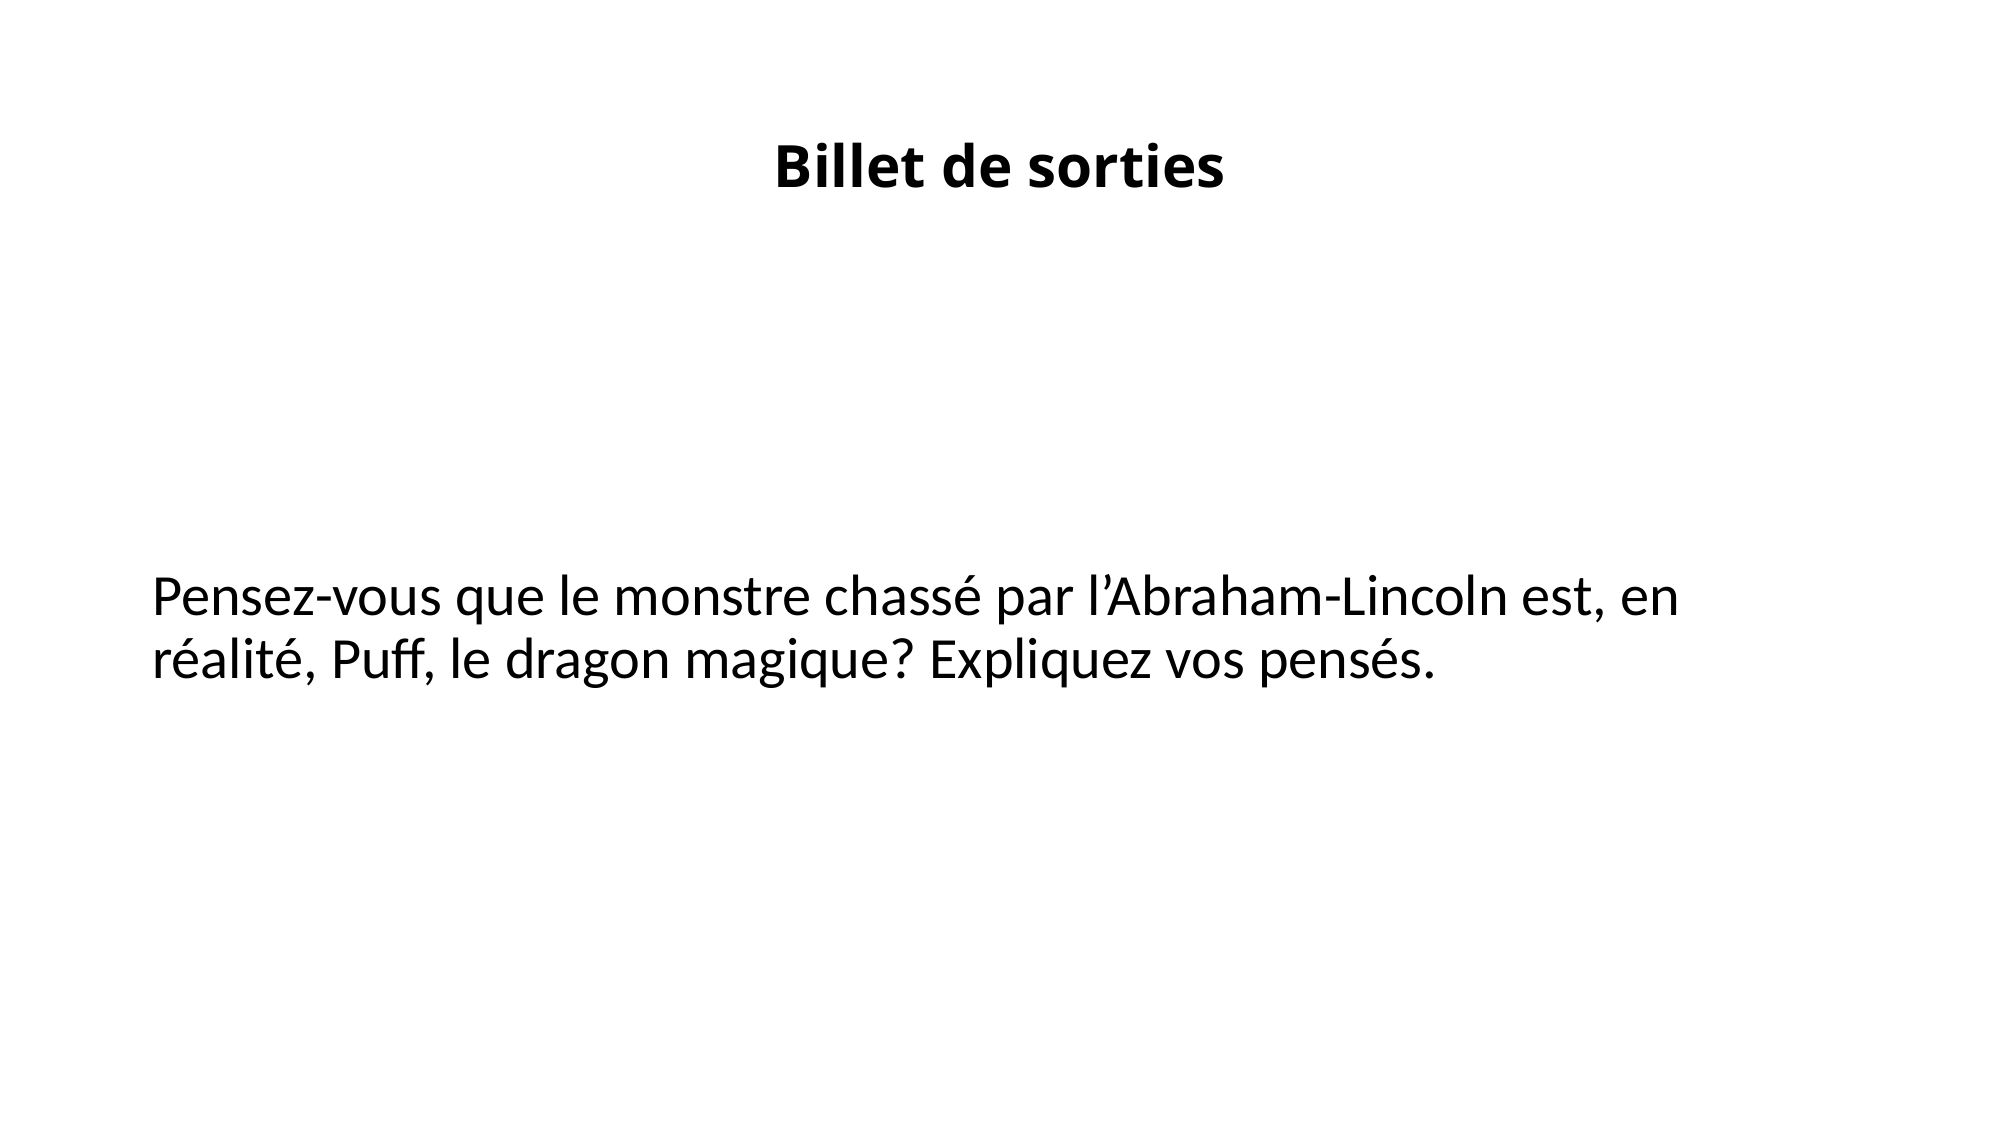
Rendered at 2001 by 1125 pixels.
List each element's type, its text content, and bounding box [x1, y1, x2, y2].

title Billet de sorties [137, 59, 1863, 278]
list Pensez-vous que le monstre chassé par l’Abraham-Lincoln est, en réalité, Puff, le dragon magique? Expliquez vos pensés. [137, 299, 1863, 1014]
